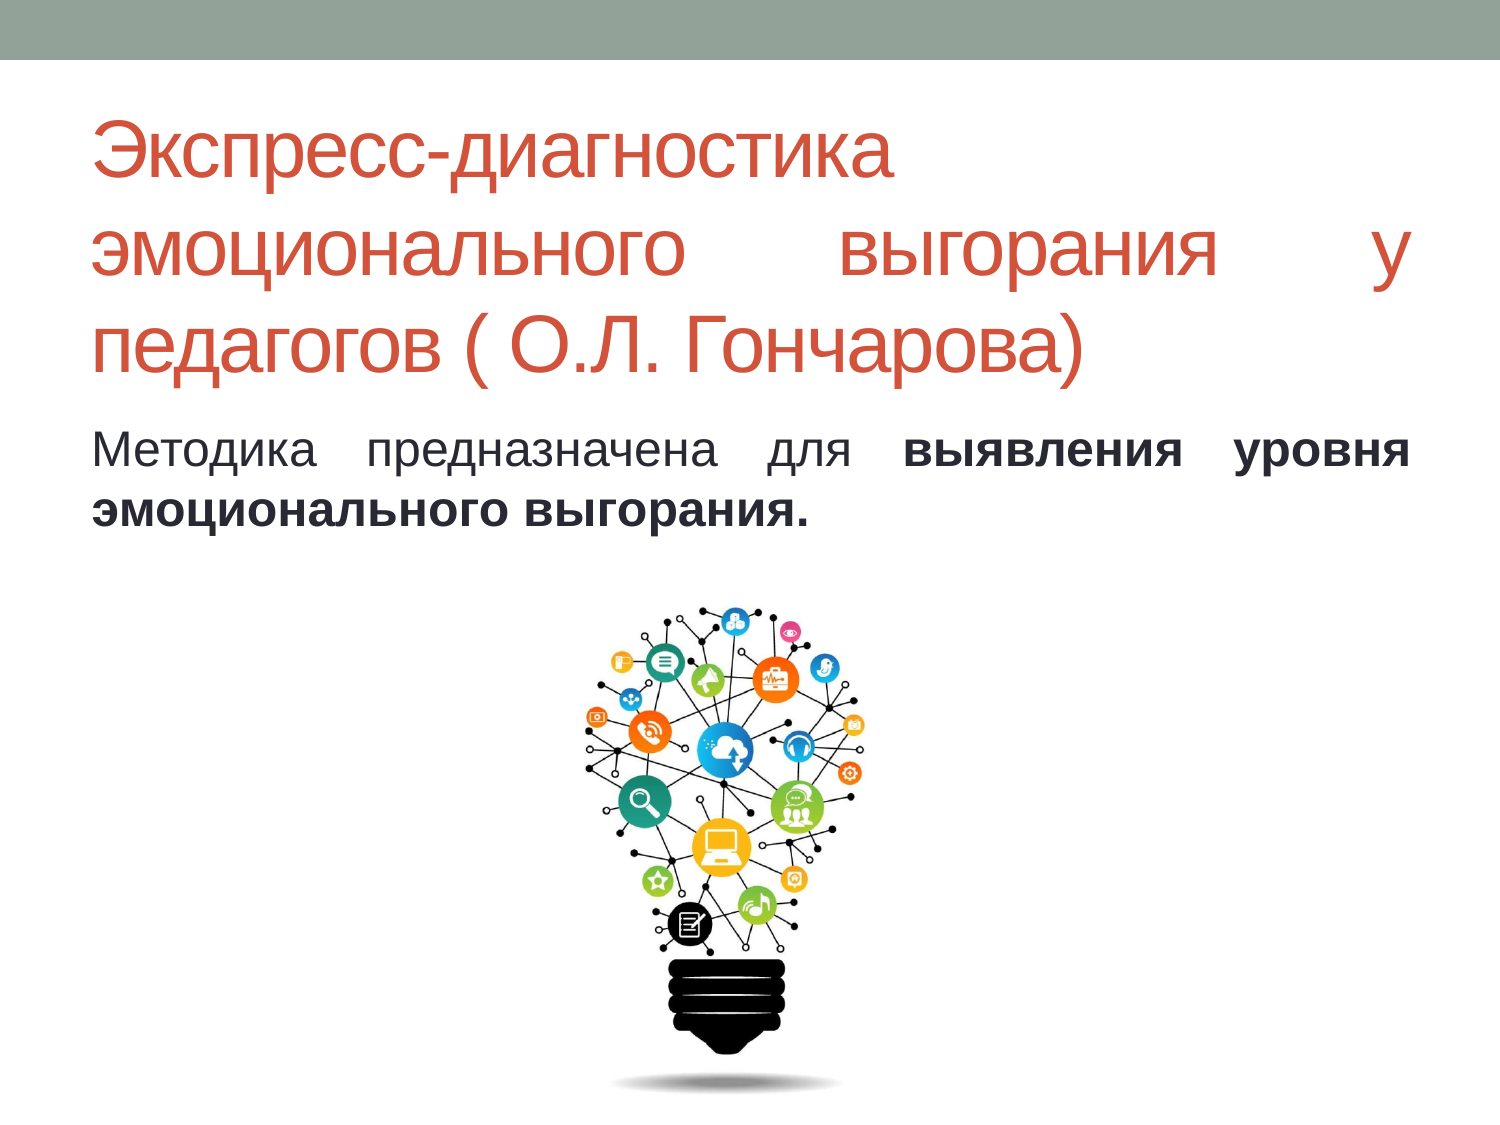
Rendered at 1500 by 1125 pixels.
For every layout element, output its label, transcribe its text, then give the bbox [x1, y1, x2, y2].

picture [525, 557, 923, 1125]
title Экспресс-диагностика эмоционального выгорания у педагогов ( О.Л. Гончарова) [75, 87, 1425, 398]
list Методика предназначена для выявления уровня эмоционального выгорания. [76, 408, 1427, 1063]
